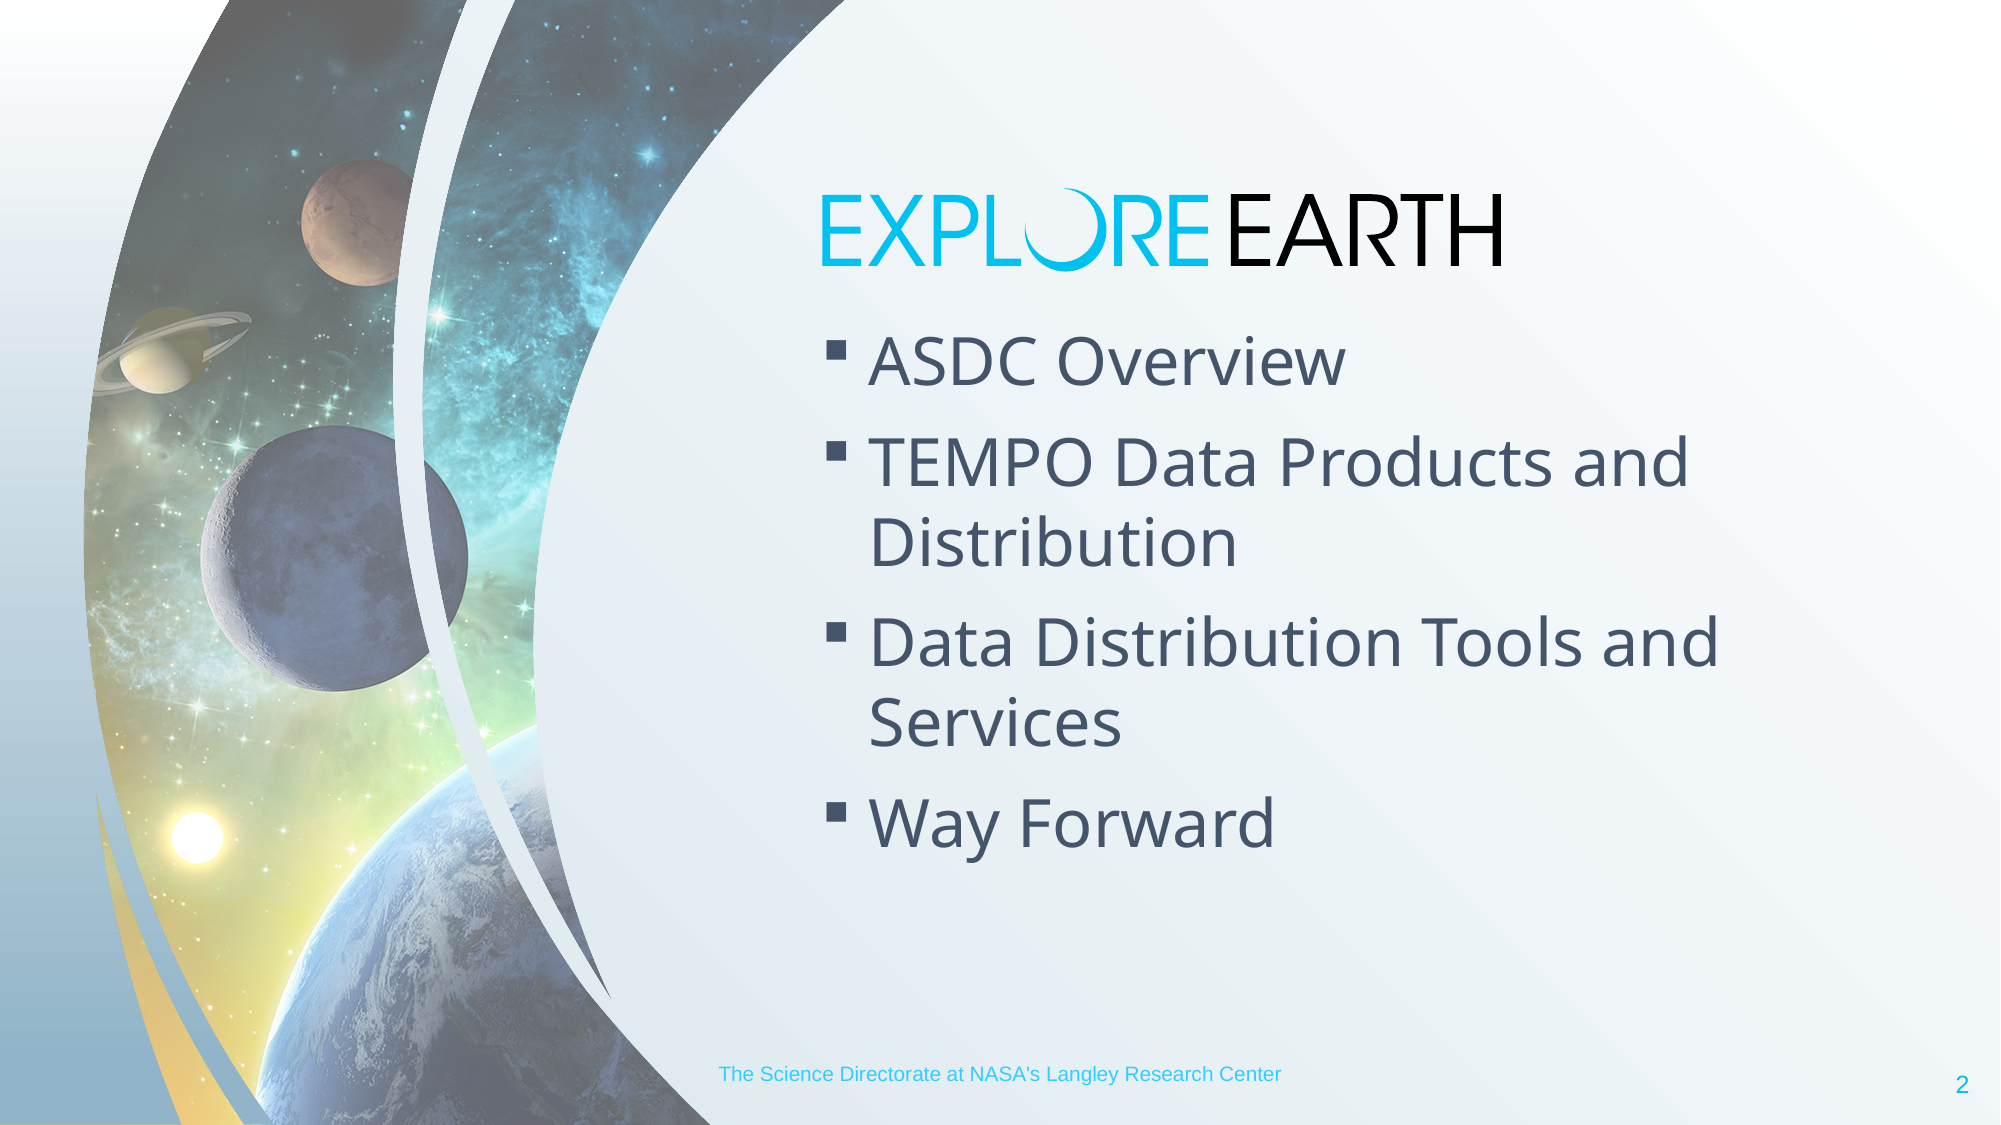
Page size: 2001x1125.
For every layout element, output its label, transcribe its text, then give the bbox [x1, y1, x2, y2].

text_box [822, 188, 1501, 272]
list ASDC Overview TEMPO Data Products and Distribution Data Distribution Tools and Services Way Forward [806, 311, 1903, 964]
footer The Science Directorate at NASA's Langley Research Center [662, 1042, 1338, 1103]
slide_number 2 [1534, 1053, 1985, 1114]
